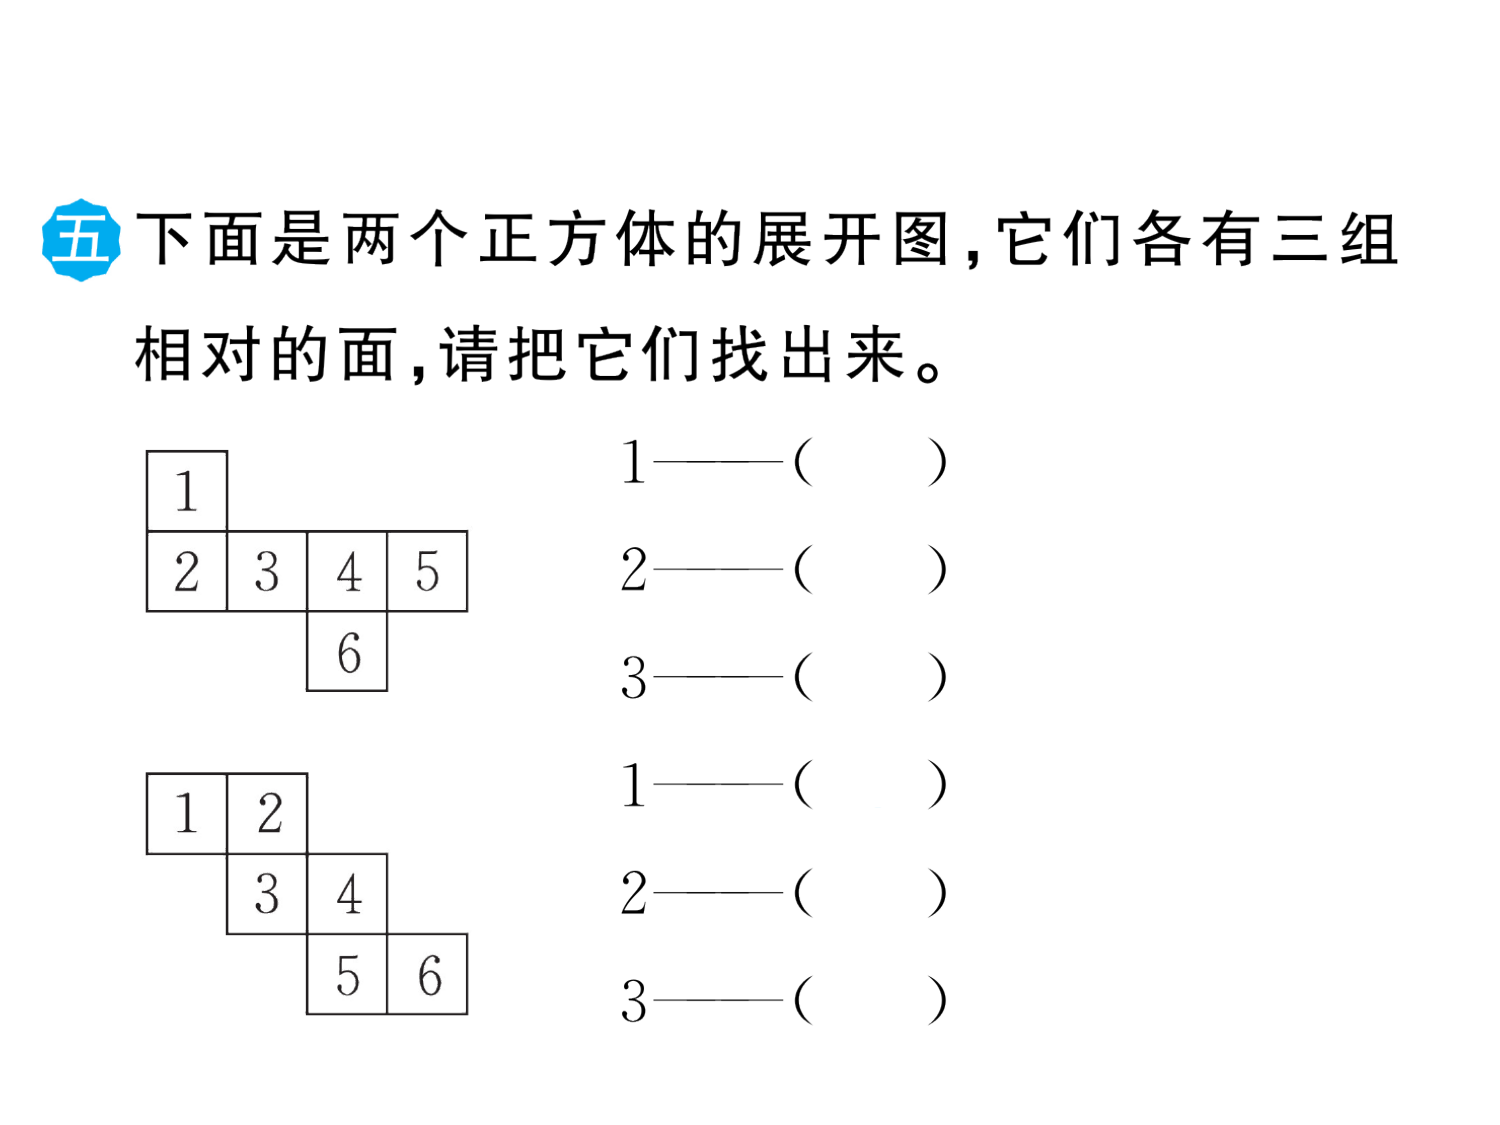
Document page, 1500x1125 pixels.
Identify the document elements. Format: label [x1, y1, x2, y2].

picture [35, 177, 1453, 1049]
